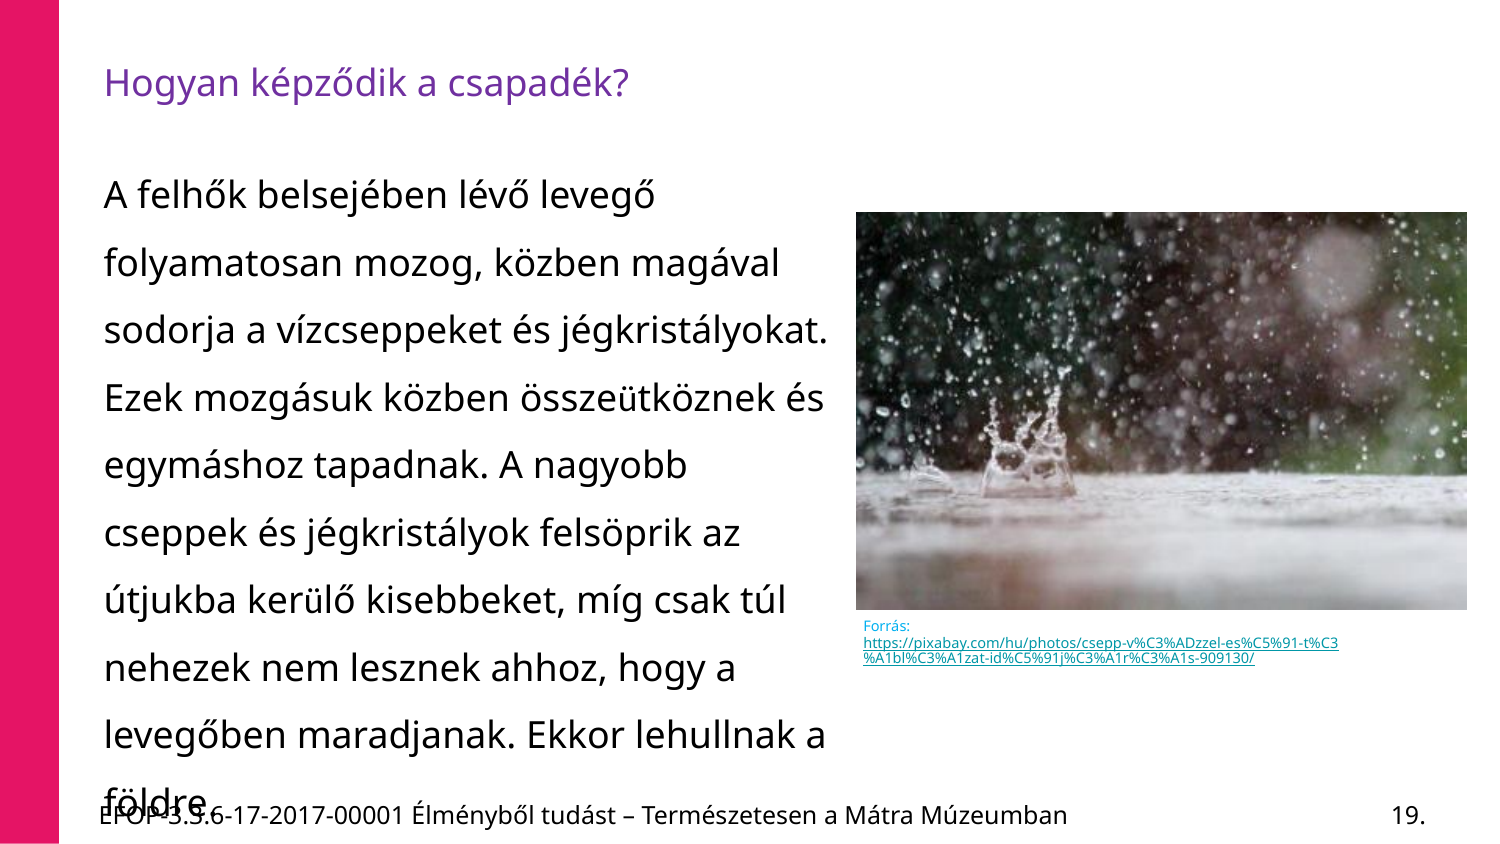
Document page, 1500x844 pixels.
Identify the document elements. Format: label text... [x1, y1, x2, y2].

picture [856, 212, 1467, 610]
title EFOP-3.3.6-17-2017-00001 Élményből tudást – Természetesen a Mátra Múzeumban [83, 785, 1154, 844]
text_box Hogyan képződik a csapadék? A felhők belsejében lévő levegő folyamatosan mozog, közben magával sodorja a vízcseppeket és jégkristályokat. Ezek mozgásuk közben összeütköznek és egymáshoz tapadnak. A nagyobb cseppek és jégkristályok felsöprik az útjukba kerülő kisebbeket, míg csak túl nehezek nem lesznek ahhoz, hogy a levegőben maradjanak. Ekkor lehullnak a földre. [88, 51, 857, 832]
text_box Forrás: https://pixabay.com/hu/photos/csepp-v%C3%ADzzel-es%C5%91-t%C3%A1bl%C3%A1zat-id%C5%91j%C3%A1r%C3%A1s-909130/ [848, 609, 1358, 662]
text_box [0, 0, 59, 844]
title 19. [1333, 785, 1441, 844]
